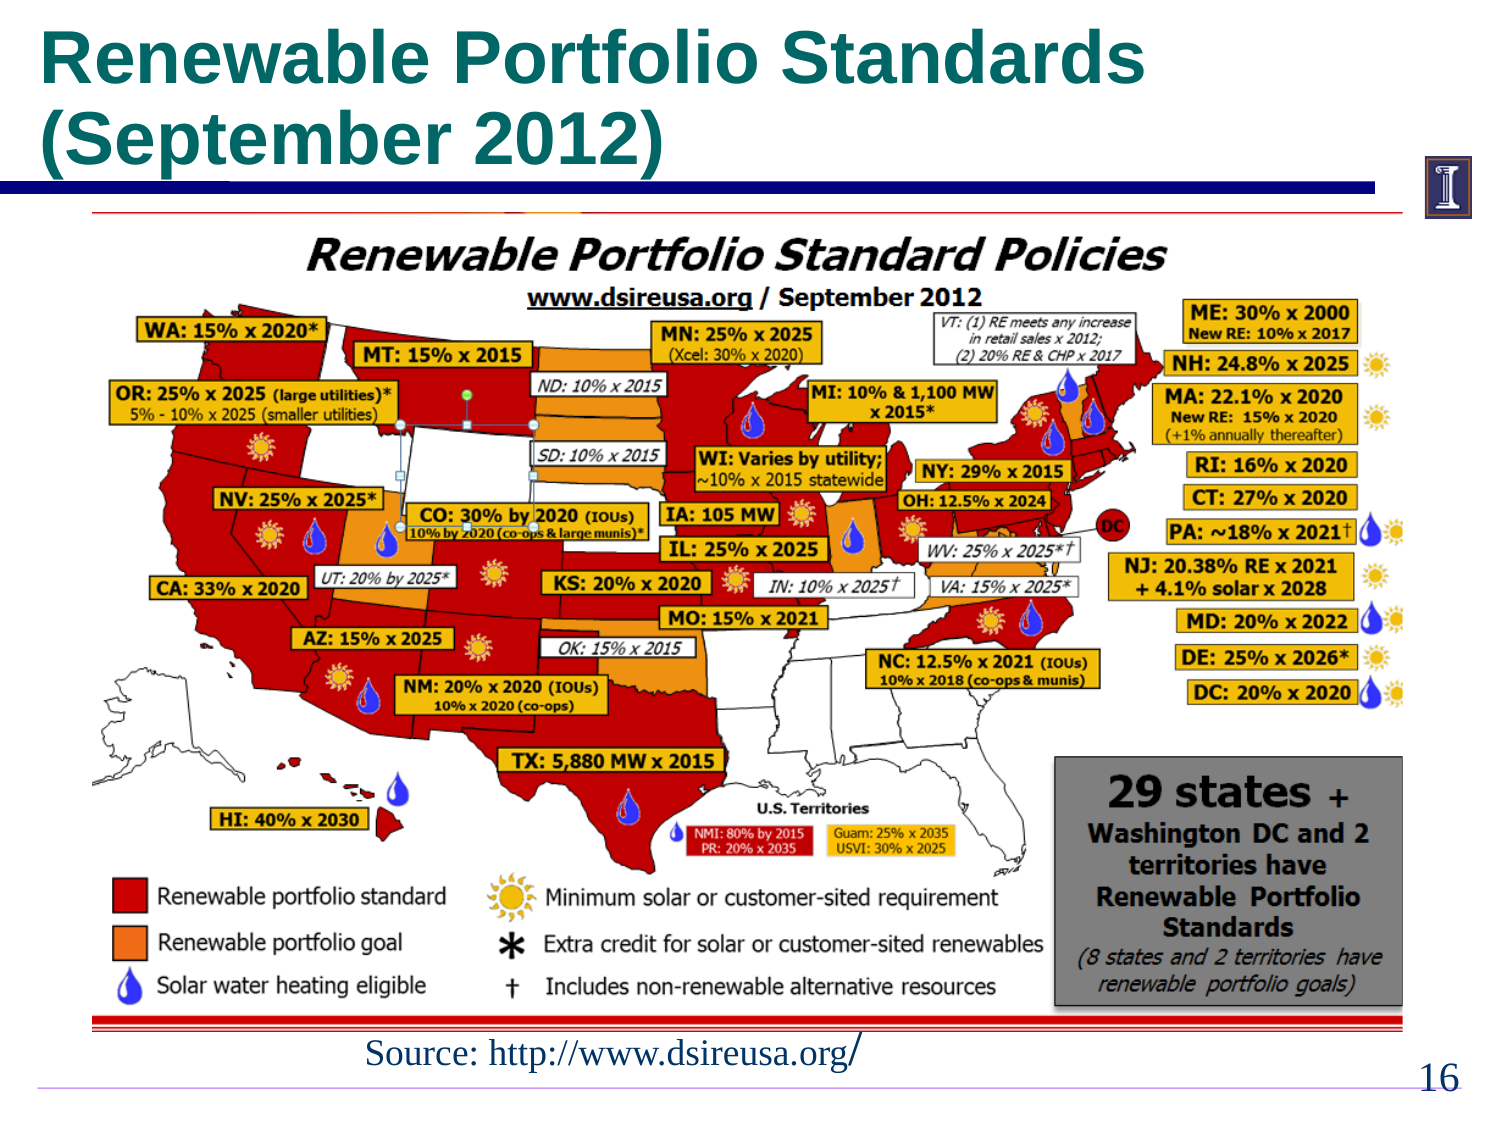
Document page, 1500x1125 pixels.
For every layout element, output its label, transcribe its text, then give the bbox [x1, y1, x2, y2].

title Renewable Portfolio Standards (September 2012) [24, 12, 1488, 188]
slide_number 15 [1162, 1037, 1476, 1113]
text_box Source: http://www.dsireusa.org/ [349, 1041, 993, 1085]
picture [1424, 188, 1472, 219]
picture [91, 212, 1403, 1032]
